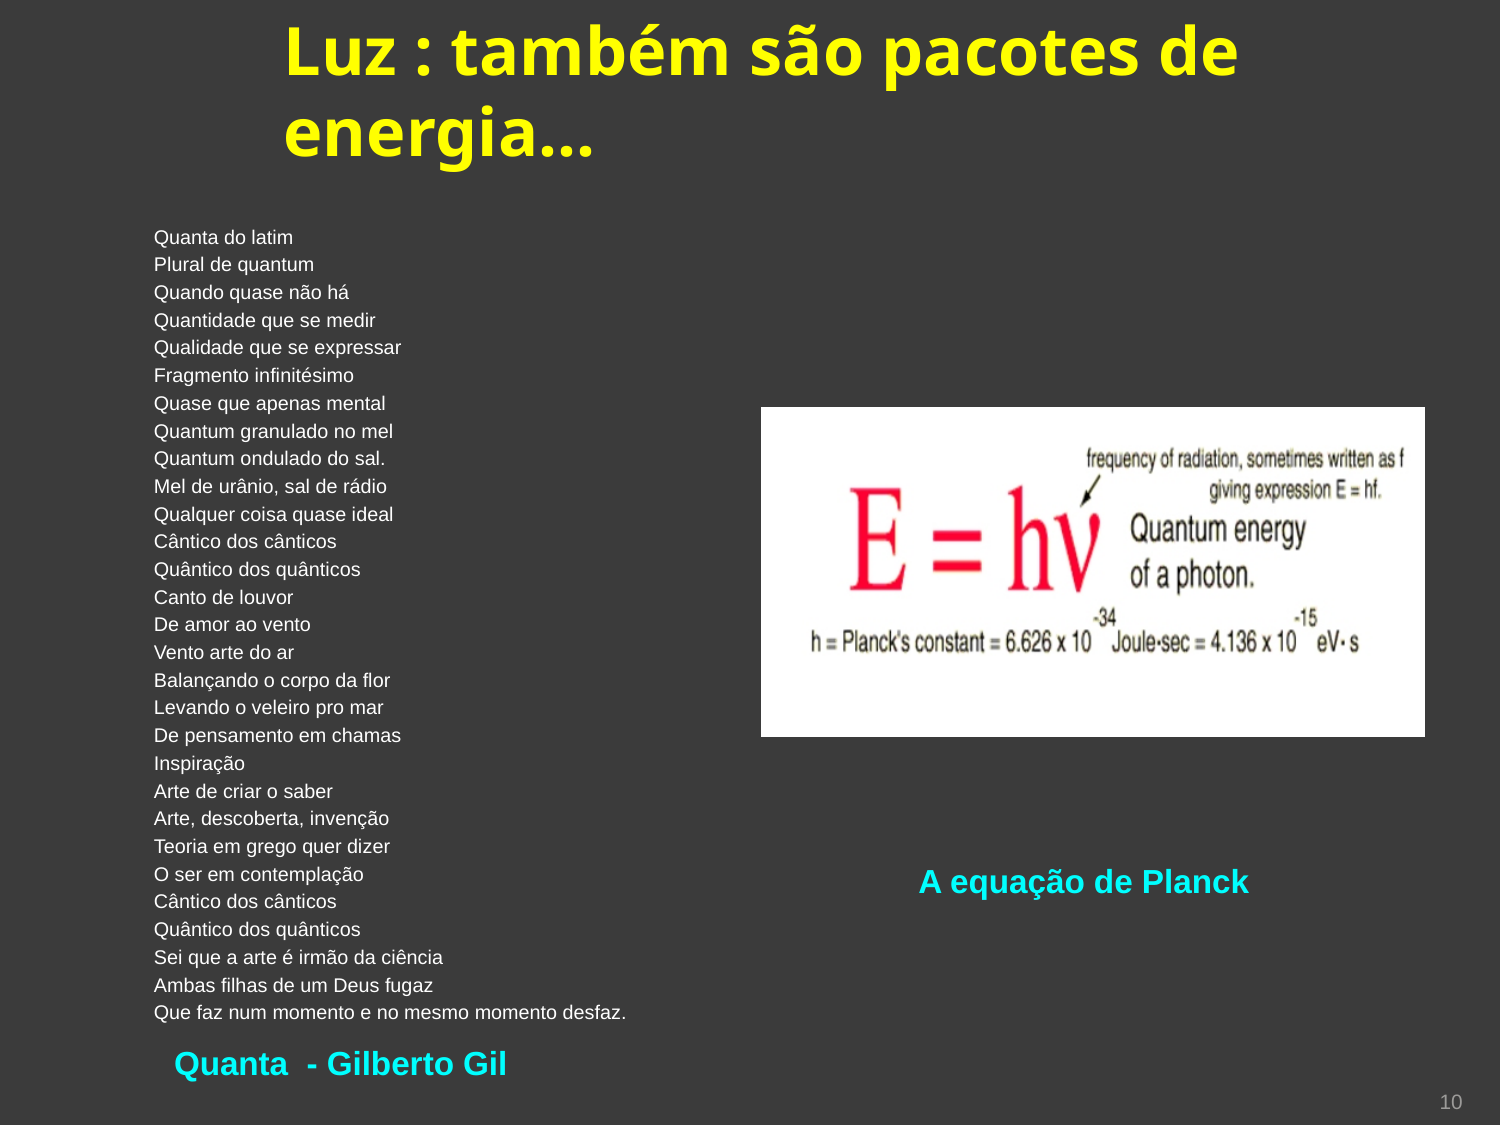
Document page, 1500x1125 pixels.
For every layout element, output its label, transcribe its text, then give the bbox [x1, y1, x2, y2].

list Quanta do latim Plural de quantum Quando quase não há Quantidade que se medir Qualidade que se expressar Fragmento infinitésimo Quase que apenas mental Quantum granulado no mel Quantum ondulado do sal. Mel de urânio, sal de rádio Qualquer coisa quase ideal Cântico dos cânticos Quântico dos quânticos Canto de louvor De amor ao vento Vento arte do ar Balançando o corpo da flor Levando o veleiro pro mar De pensamento em chamas Inspiração Arte de criar o saber Arte, descoberta, invenção Teoria em grego quer dizer O ser em contemplação Cântico dos cânticos Quântico dos quânticos Sei que a arte é irmão da ciência Ambas filhas de um Deus fugaz Que faz num momento e no mesmo momento desfaz. [134, 196, 727, 1035]
list A equação de Planck [903, 852, 1282, 917]
title Luz : também são pacotes de energia... [275, 0, 1400, 183]
slide_number 10 [1337, 1053, 1463, 1114]
list Quanta - Gilberto Gil [159, 1035, 644, 1094]
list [761, 407, 1426, 738]
